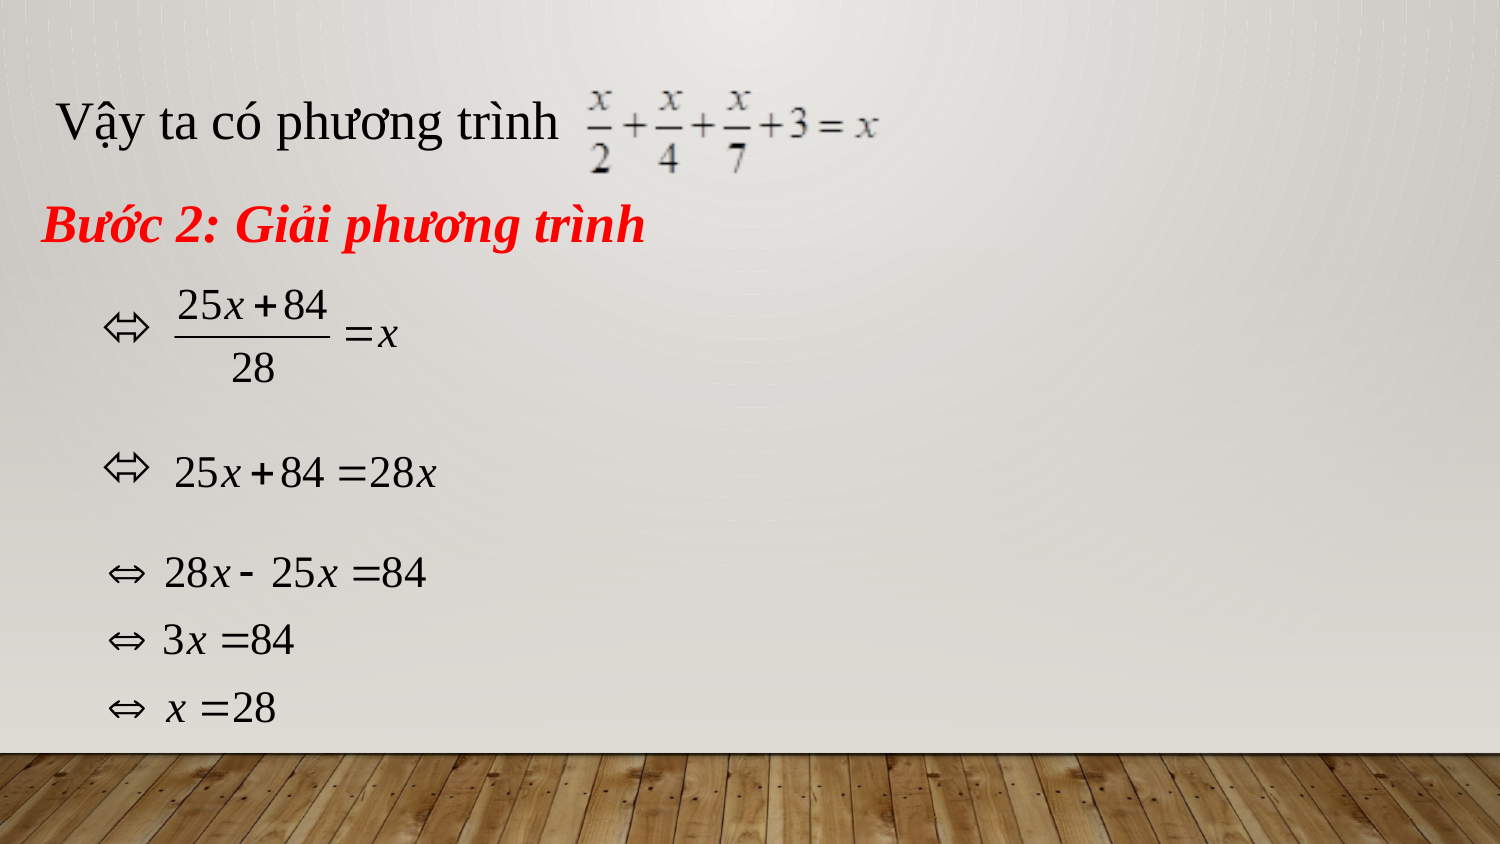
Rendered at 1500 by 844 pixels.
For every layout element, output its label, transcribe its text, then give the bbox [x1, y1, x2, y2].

text_box Vậy ta có phương trình [40, 77, 576, 158]
text_box Bước 2: Giải phương trình [26, 180, 662, 261]
picture [580, 70, 885, 186]
picture [0, 277, 1500, 844]
